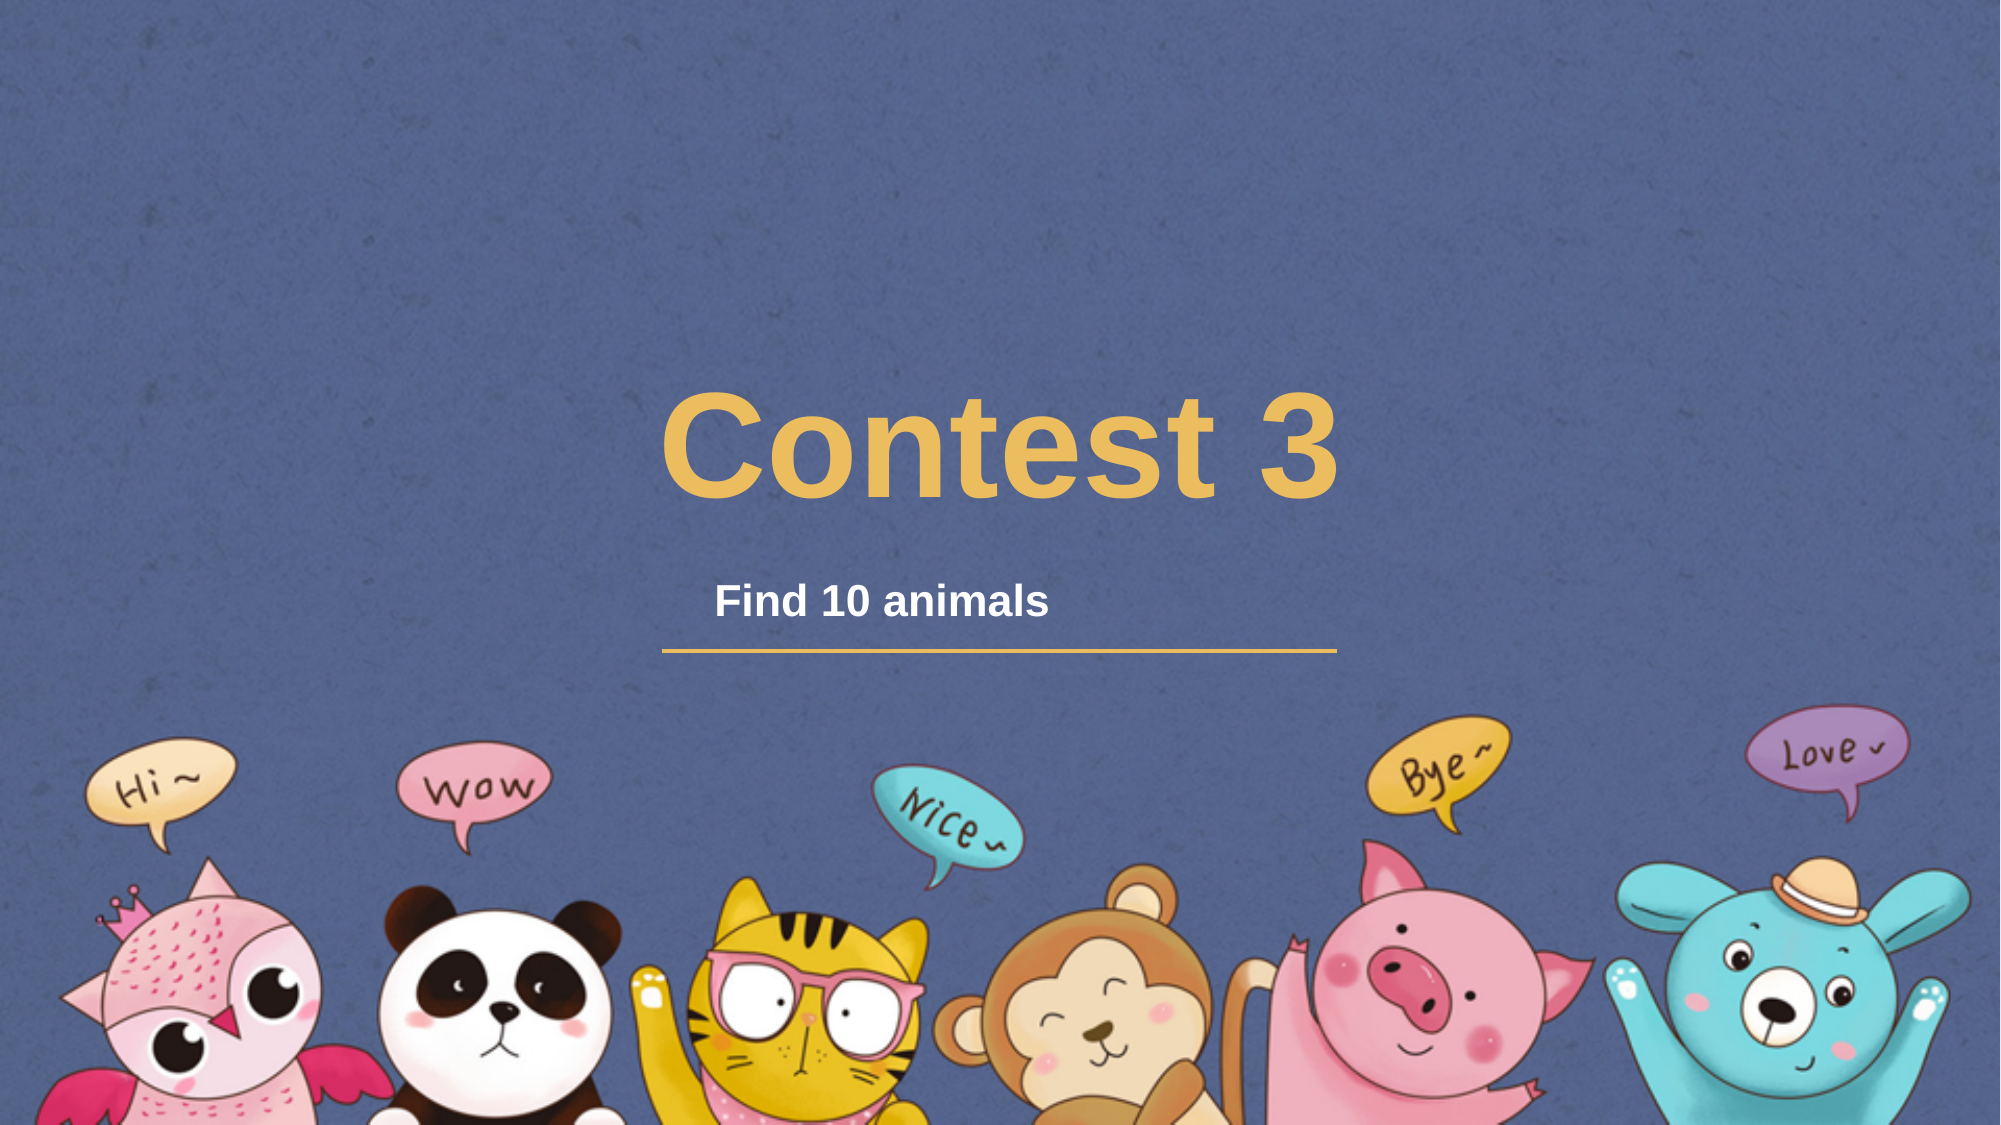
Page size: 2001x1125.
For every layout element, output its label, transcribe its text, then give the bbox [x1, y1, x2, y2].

picture [0, 0, 2001, 1125]
list Find 10 animals [699, 548, 1303, 634]
title Contest 3 [634, 338, 1366, 536]
